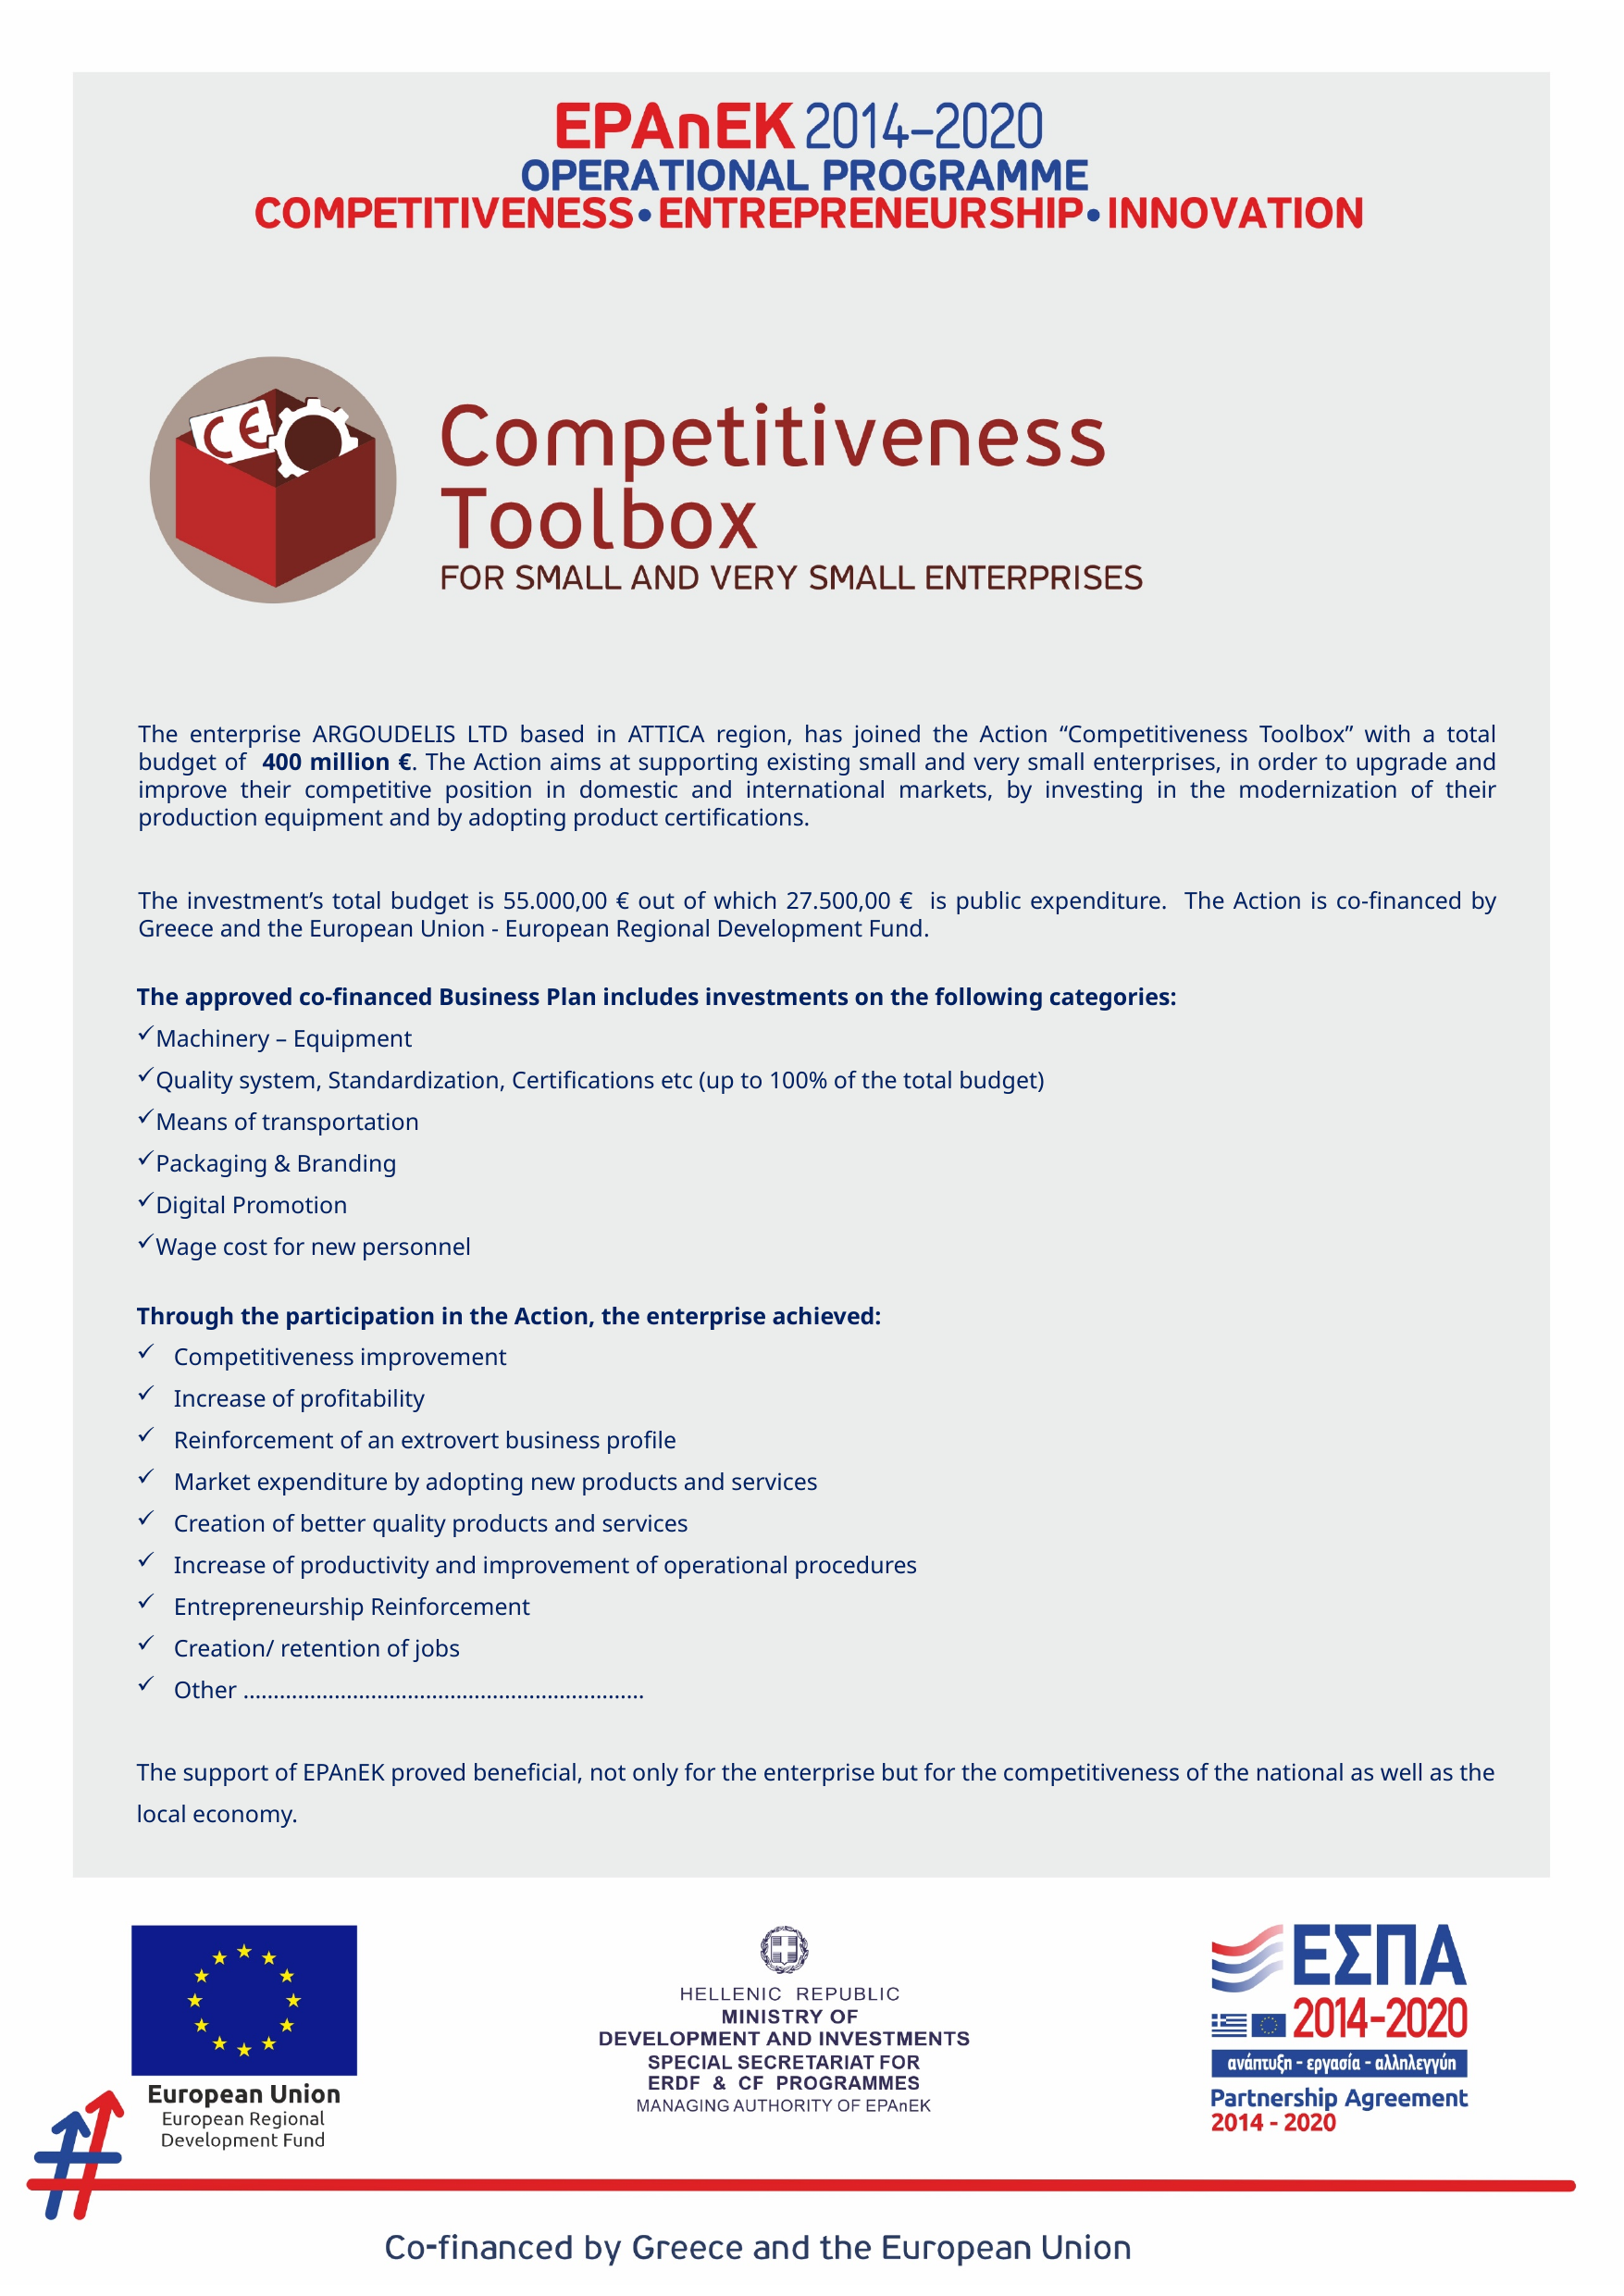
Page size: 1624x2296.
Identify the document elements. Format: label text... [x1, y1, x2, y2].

text_box The approved co-financed Business Plan includes investments on the following categories: Machinery – Equipment Quality system, Standardization, Certifications etc (up to 100% of the total budget) Means of transportation Packaging & Branding Digital Promotion Wage cost for new personnel Through the participation in the Action, the enterprise achieved: Competitiveness improvement Increase of profitability Reinforcement of an extrovert business profile Market expenditure by adopting new products and services Creation of better quality products and services Increase of productivity and improvement of operational procedures Entrepreneurship Reinforcement Creation/ retention of jobs Other ………………………………………………………… The support of EPAnEK proved beneficial, not only for the enterprise but for the competitiveness of the national as well as the local economy. [122, 962, 1522, 1834]
text_box The enterprise ARGOUDELIS LTD based in ATTICA region, has joined the Action “Competitiveness Toolbox” with a total budget of 400 million €. The Action aims at supporting existing small and very small enterprises, in order to upgrade and improve their competitive position in domestic and international markets, by investing in the modernization of their production equipment and by adopting product certifications. The investment’s total budget is 55.000,00 € out of which 27.500,00 € is public expenditure. The Action is co-financed by Greece and the European Union - European Regional Development Fund. [124, 713, 1513, 949]
picture [0, 10, 1624, 2285]
